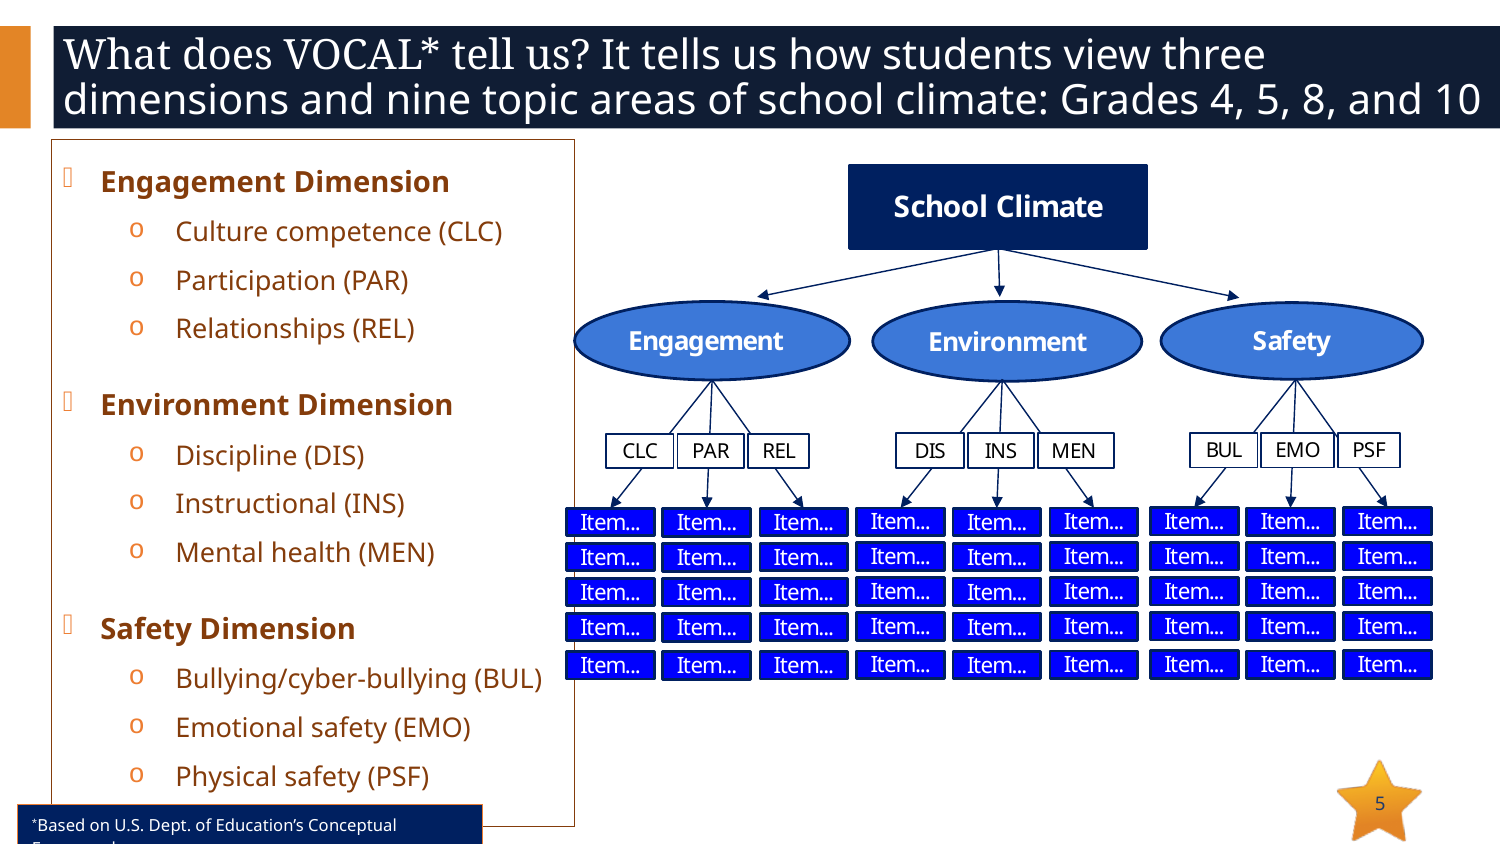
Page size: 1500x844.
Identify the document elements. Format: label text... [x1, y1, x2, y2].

title What does VOCAL* tell us? It tells us how students view three dimensions and nine topic areas of school climate: Grades 4, 5, 8, and 10 [51, 36, 1500, 121]
text_box *Based on U.S. Dept. of Education’s Conceptual Framework [17, 804, 483, 844]
list Engagement Dimension Culture competence (CLC) Participation (PAR) Relationships (REL) Environment Dimension Discipline (DIS) Instructional (INS) Mental health (MEN) Safety Dimension Bullying/cyber-bullying (BUL) Emotional safety (EMO) Physical safety (PSF) [51, 139, 575, 827]
picture [564, 163, 1434, 693]
picture [1330, 750, 1431, 844]
slide_number 5 [1059, 782, 1397, 827]
